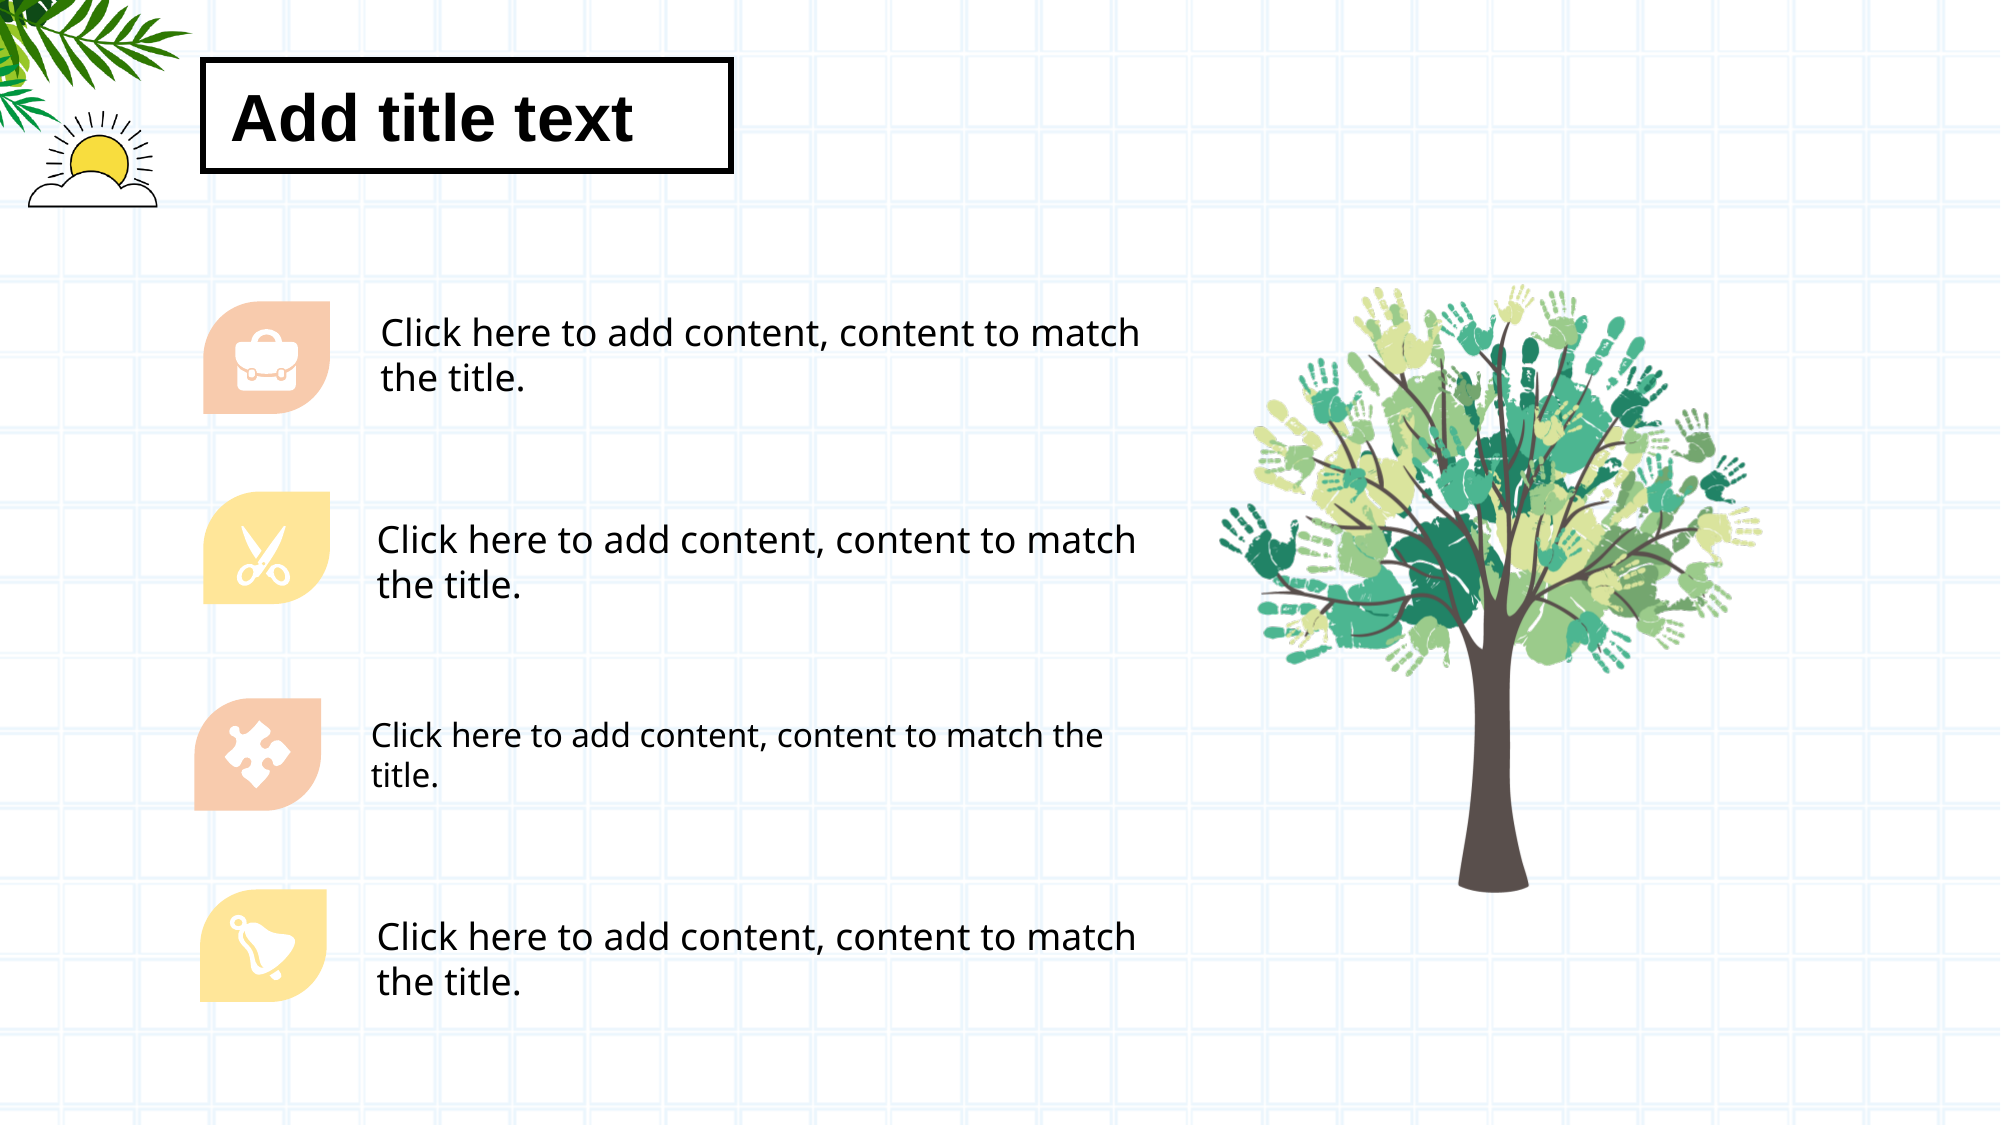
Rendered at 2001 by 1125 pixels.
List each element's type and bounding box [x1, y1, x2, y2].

text_box [203, 301, 1190, 414]
text_box [200, 889, 1186, 1012]
text_box [194, 698, 1180, 811]
picture [0, 0, 2001, 1125]
text_box [0, 0, 731, 216]
text_box [203, 491, 1186, 615]
